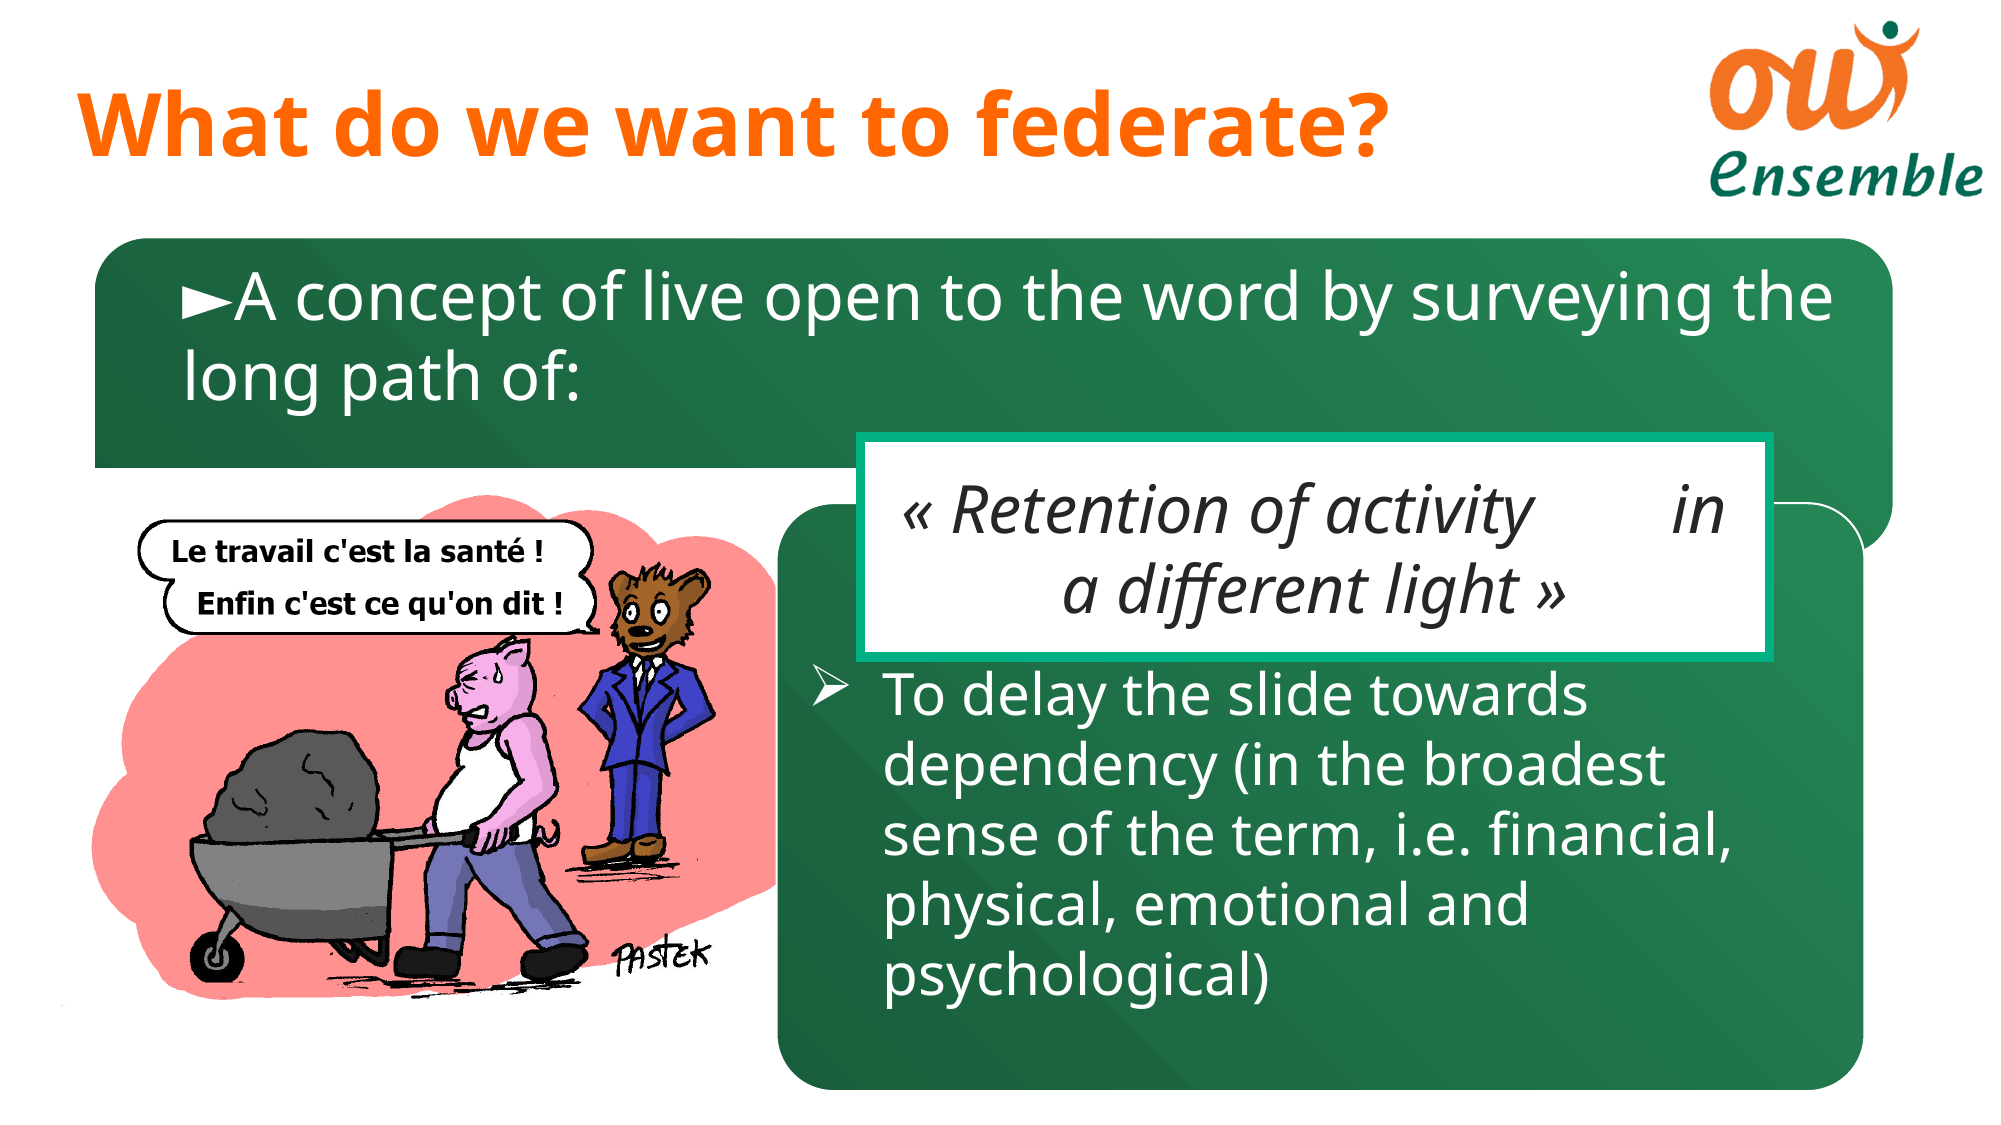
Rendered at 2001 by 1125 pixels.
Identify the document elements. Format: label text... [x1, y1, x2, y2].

text_box « Retention of activity in a different light » [860, 436, 1771, 658]
text_box ►A concept of live open to the word by surveying the long path of: [92, 236, 1895, 552]
title What do we want to federate? [62, 87, 1693, 180]
picture [36, 468, 877, 1012]
text_box To delay the slide towards dependency (in the broadest sense of the term, i.e. financial, physical, emotional and psychological) [775, 502, 1866, 1093]
picture [1693, 0, 2000, 215]
